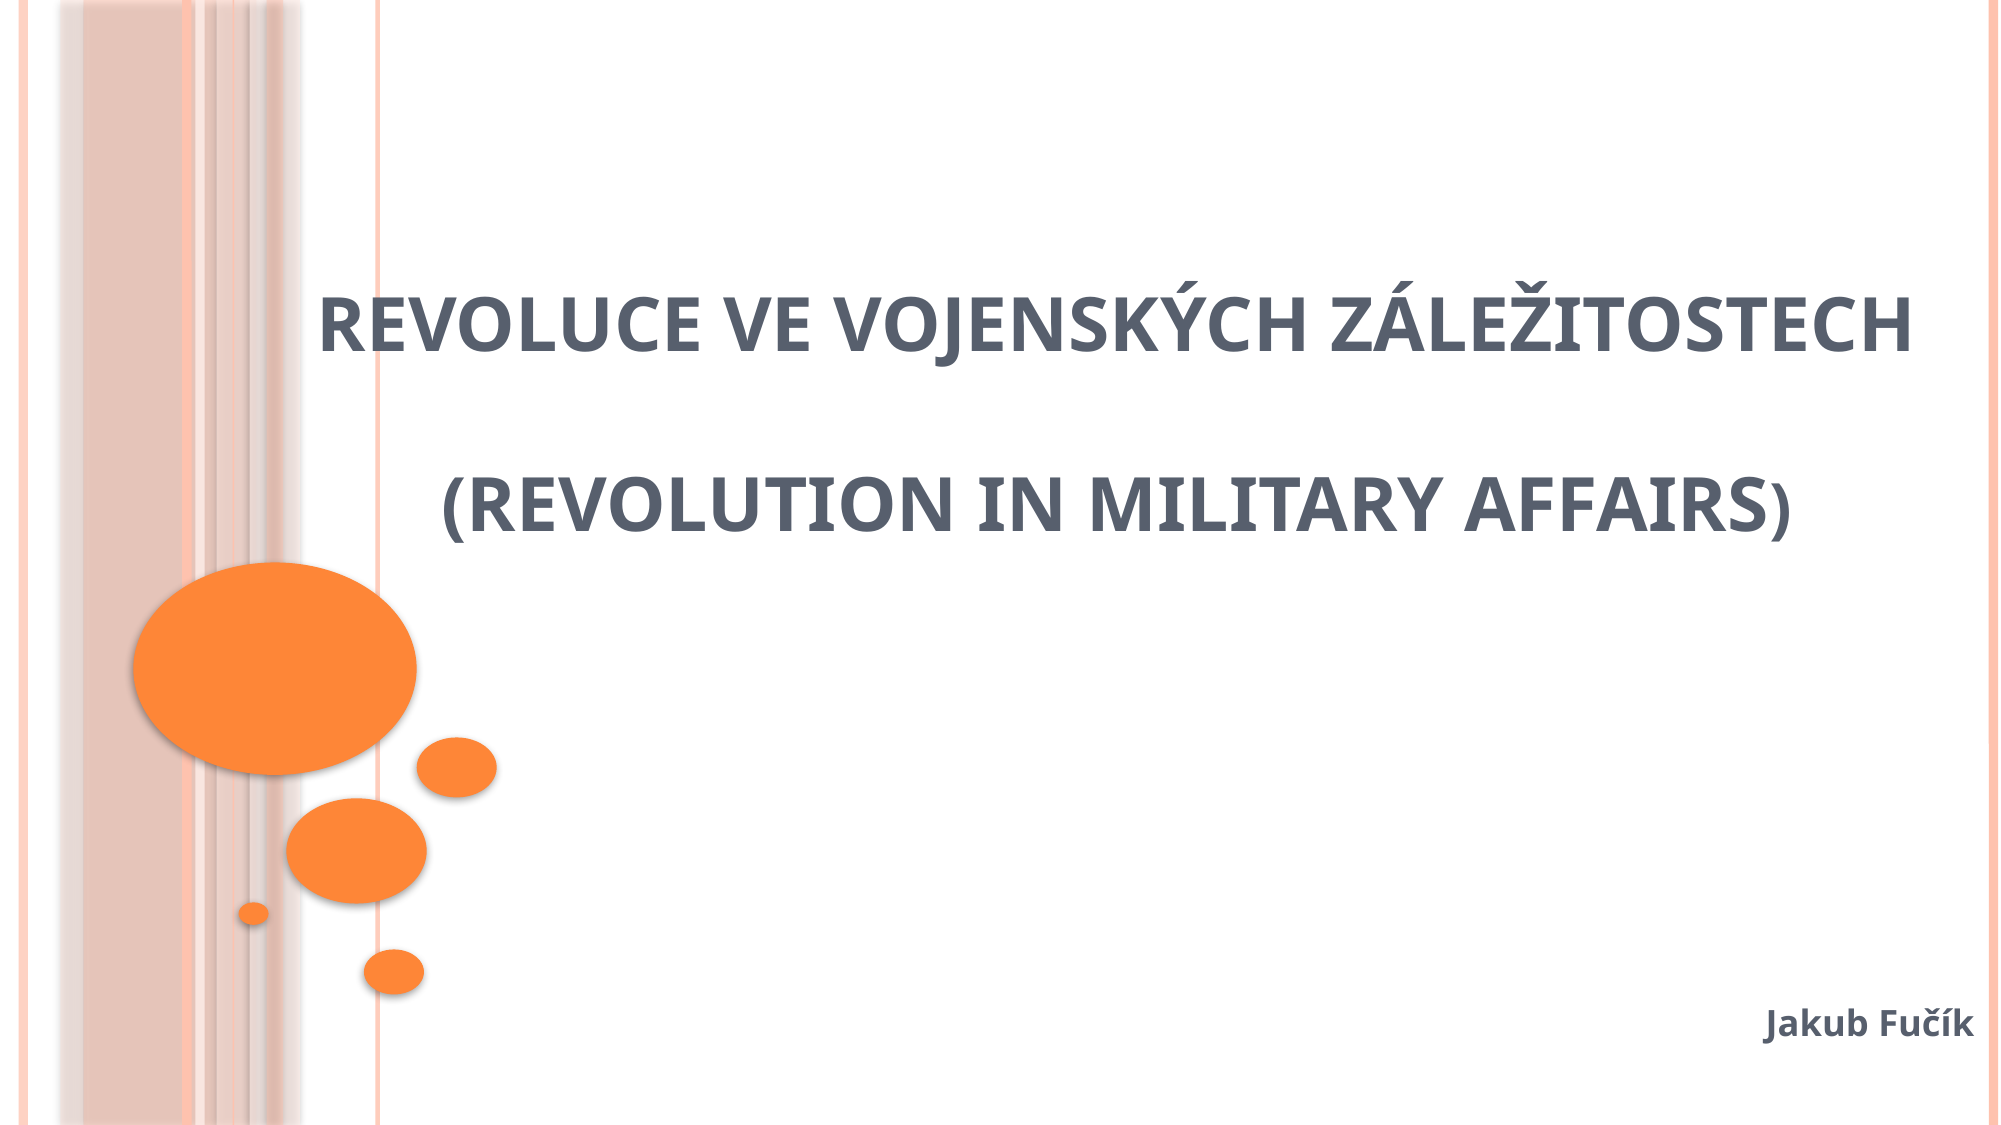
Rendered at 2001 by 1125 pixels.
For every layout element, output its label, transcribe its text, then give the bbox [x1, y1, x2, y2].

title Revoluce ve vojenských záležitostech (Revolution in Military Affairs) [149, 243, 2000, 634]
subtitle Jakub Fučík [917, 780, 1990, 1054]
